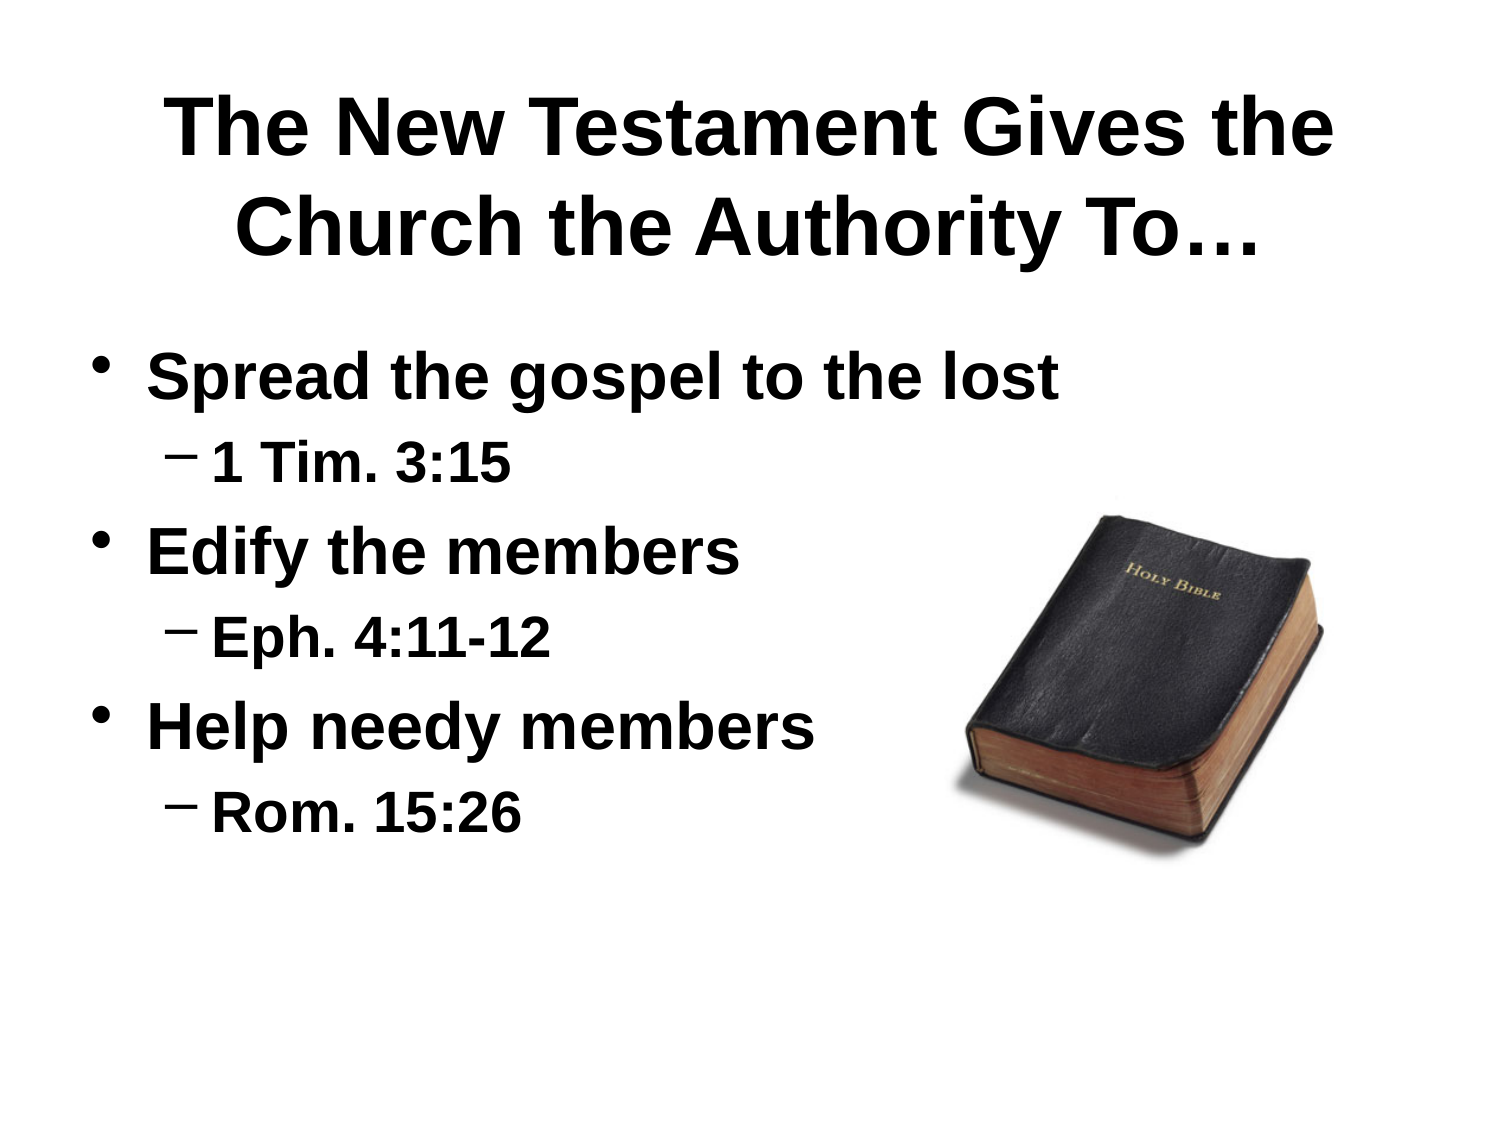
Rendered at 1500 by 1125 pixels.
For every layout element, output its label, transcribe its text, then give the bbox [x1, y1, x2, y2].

picture [934, 474, 1351, 888]
title The New Testament Gives the Church the Authority To… [75, 45, 1425, 300]
list Spread the gospel to the lost 1 Tim. 3:15 Edify the members Eph. 4:11-12 Help needy members Rom. 15:26 [75, 324, 1425, 1005]
